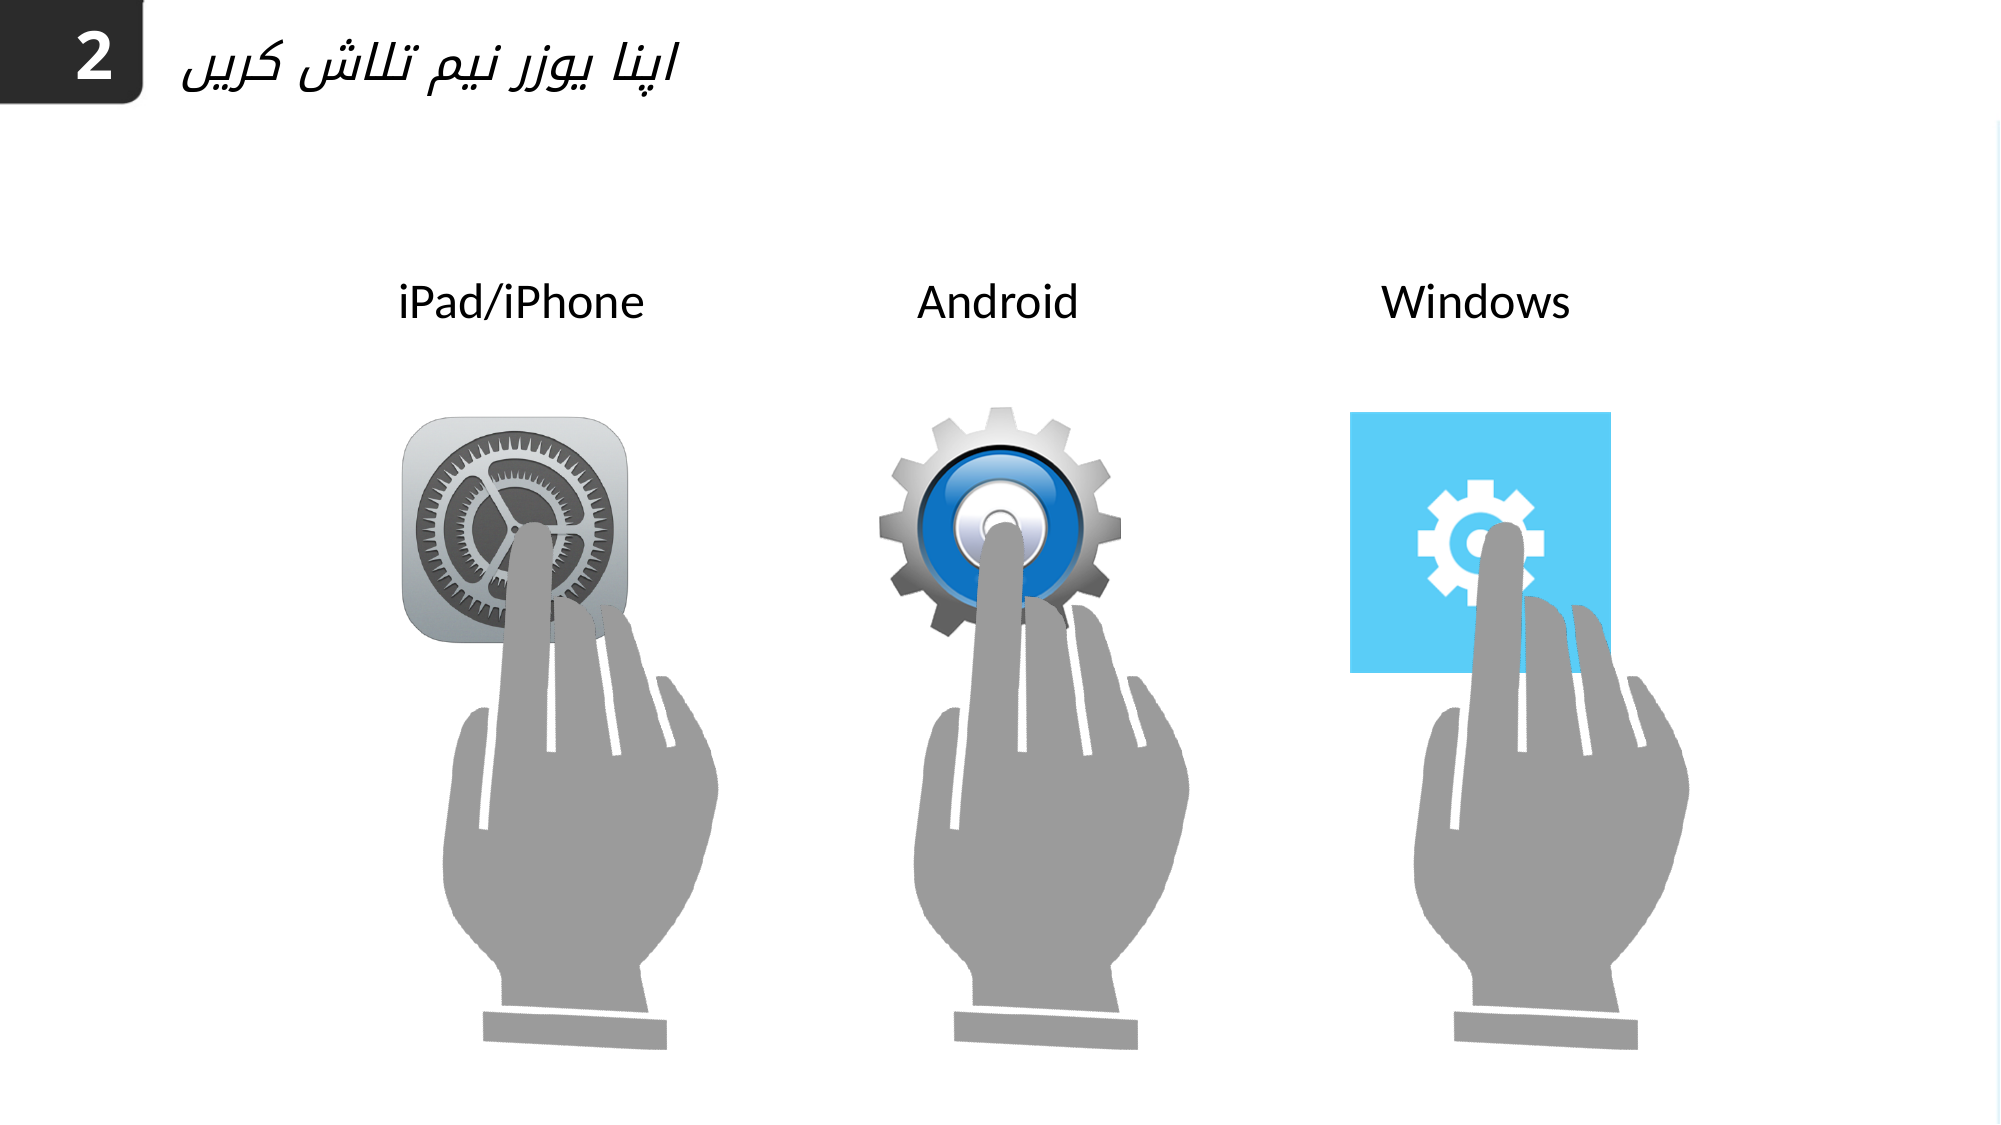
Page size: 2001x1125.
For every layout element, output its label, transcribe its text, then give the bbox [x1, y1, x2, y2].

picture [0, 0, 2000, 1125]
text_box Windows [1284, 261, 1668, 337]
text_box iPad/iPhone [330, 261, 713, 337]
text_box 2 [60, 20, 188, 95]
text_box Android [807, 261, 1191, 337]
title اپنا یوزر نیم تلاش کریں [188, 34, 1864, 95]
